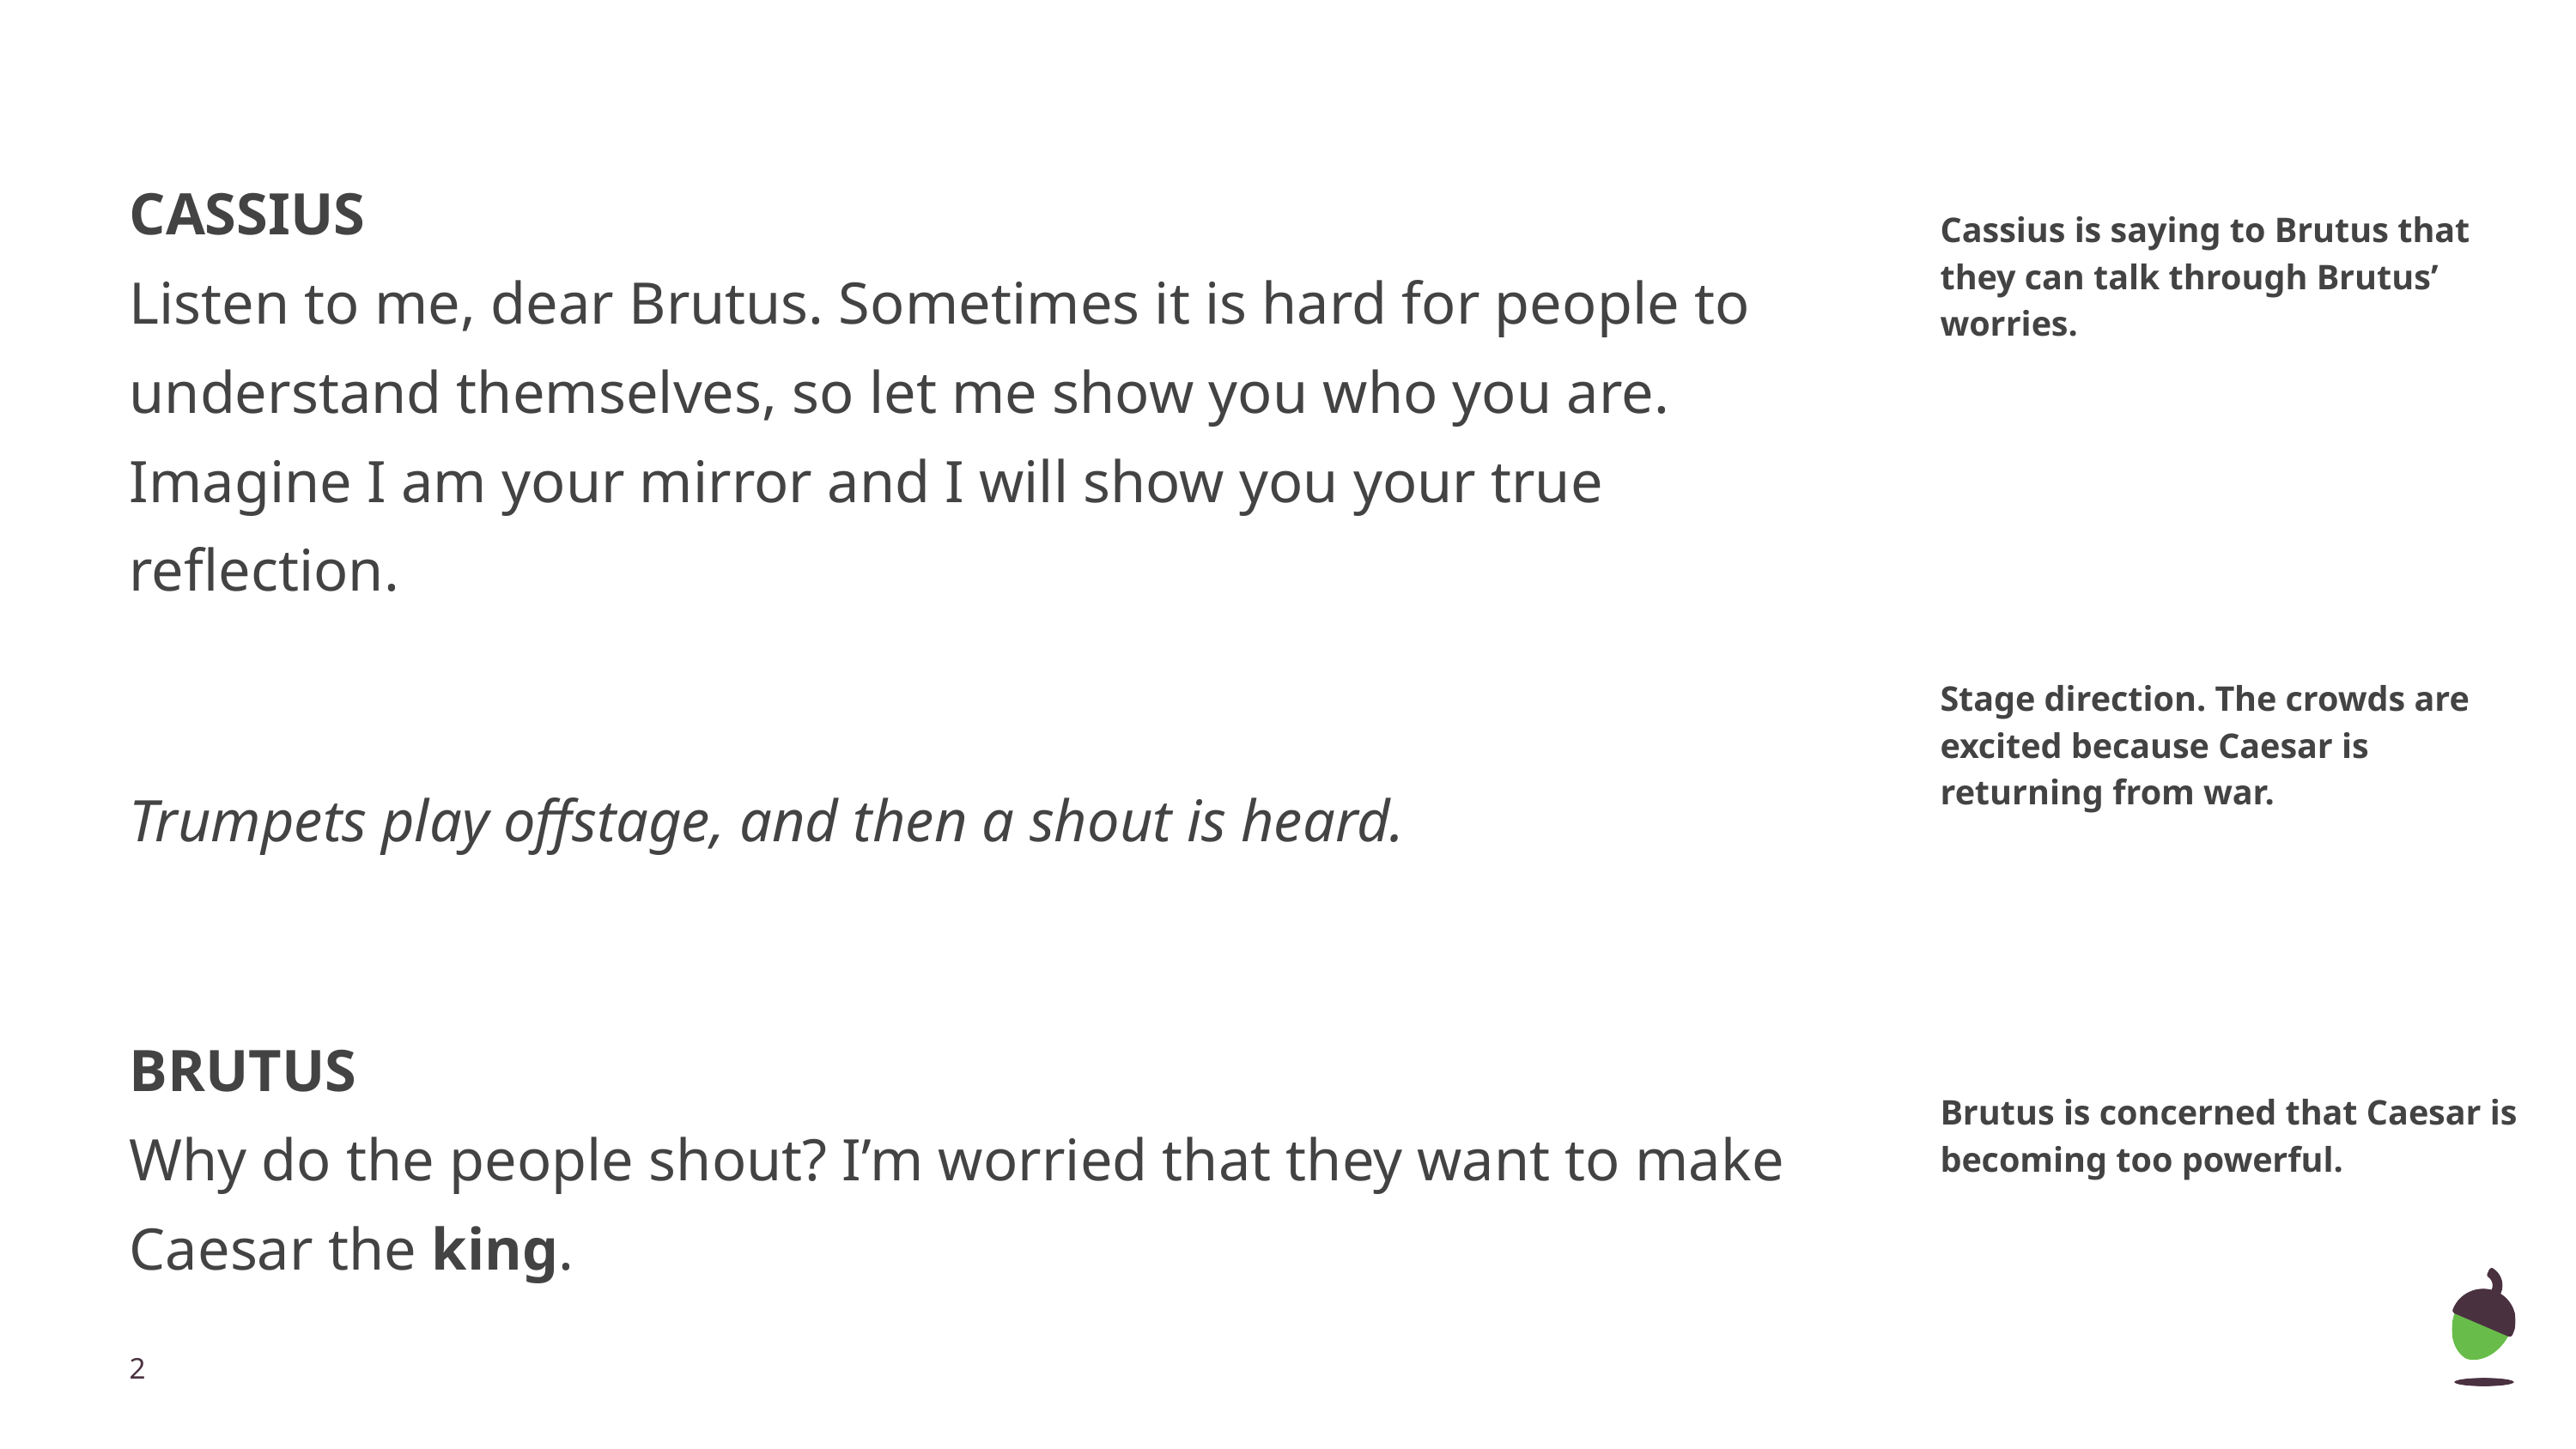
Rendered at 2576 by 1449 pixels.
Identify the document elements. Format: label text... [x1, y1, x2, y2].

slide_number ‹#› [129, 1349, 332, 1401]
text_box Cassius is saying to Brutus that they can talk through Brutus’ worries. [1927, 189, 2543, 330]
list CASSIUS Listen to me, dear Brutus. Sometimes it is hard for people to understand themselves, so let me show you who you are. Imagine I am your mirror and I will show you your true reflection. Trumpets play offstage, and then a shout is heard. BRUTUS Why do the people shout? I’m worried that they want to make Caesar the king. [129, 156, 1813, 1245]
text_box Brutus is concerned that Caesar is becoming too powerful. [1927, 1071, 2543, 1212]
text_box Stage direction. The crowds are excited because Caesar is returning from war. [1927, 658, 2543, 798]
picture [2451, 1268, 2516, 1386]
